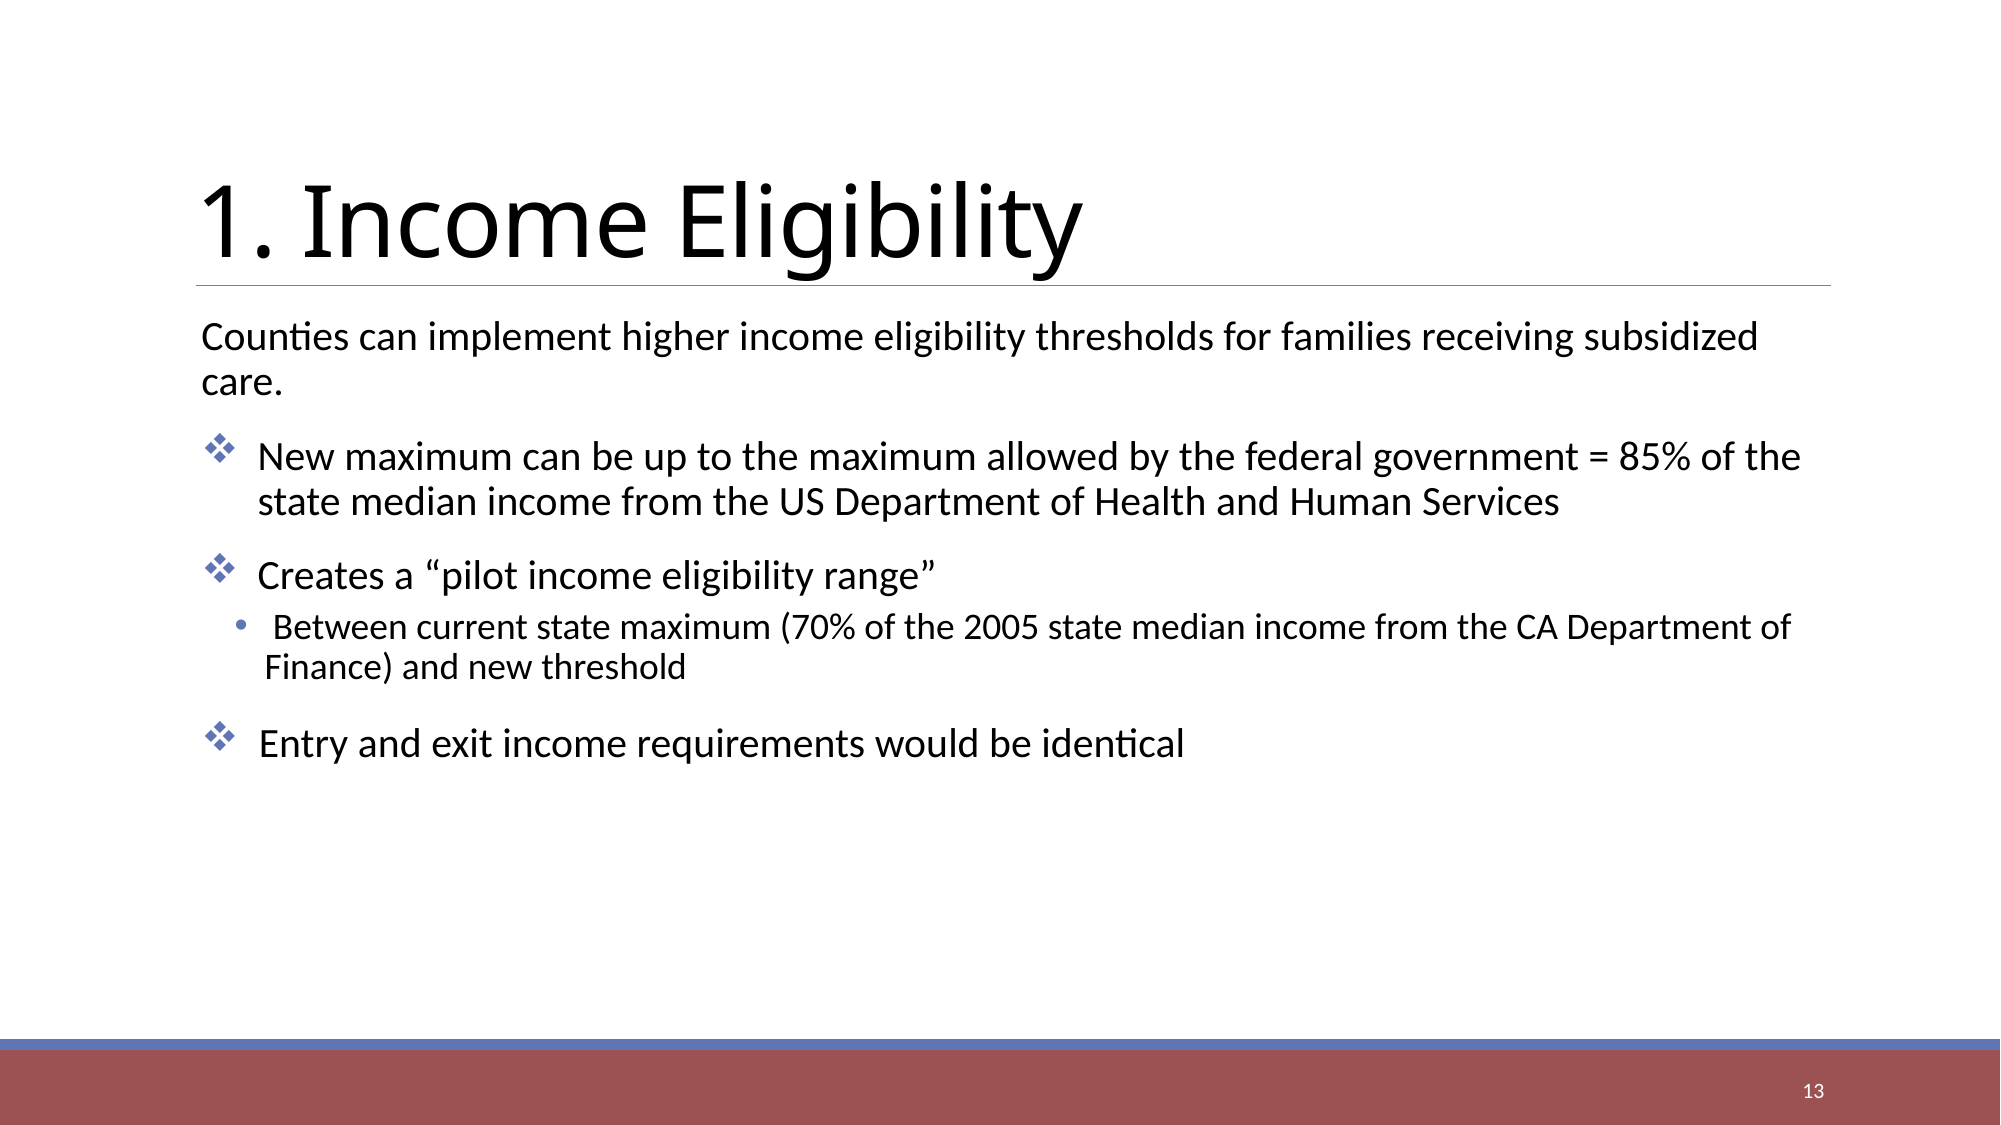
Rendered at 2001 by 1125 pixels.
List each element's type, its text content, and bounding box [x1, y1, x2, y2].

slide_number 13 [1624, 1059, 1840, 1120]
list Counties can implement higher income eligibility thresholds for families receiving subsidized care. New maximum can be up to the maximum allowed by the federal government = 85% of the state median income from the US Department of Health and Human Services Creates a “pilot income eligibility range” Between current state maximum (70% of the 2005 state median income from the CA Department of Finance) and new threshold Entry and exit income requirements would be identical [201, 307, 1830, 968]
title 1. Income Eligibility [180, 47, 1830, 285]
